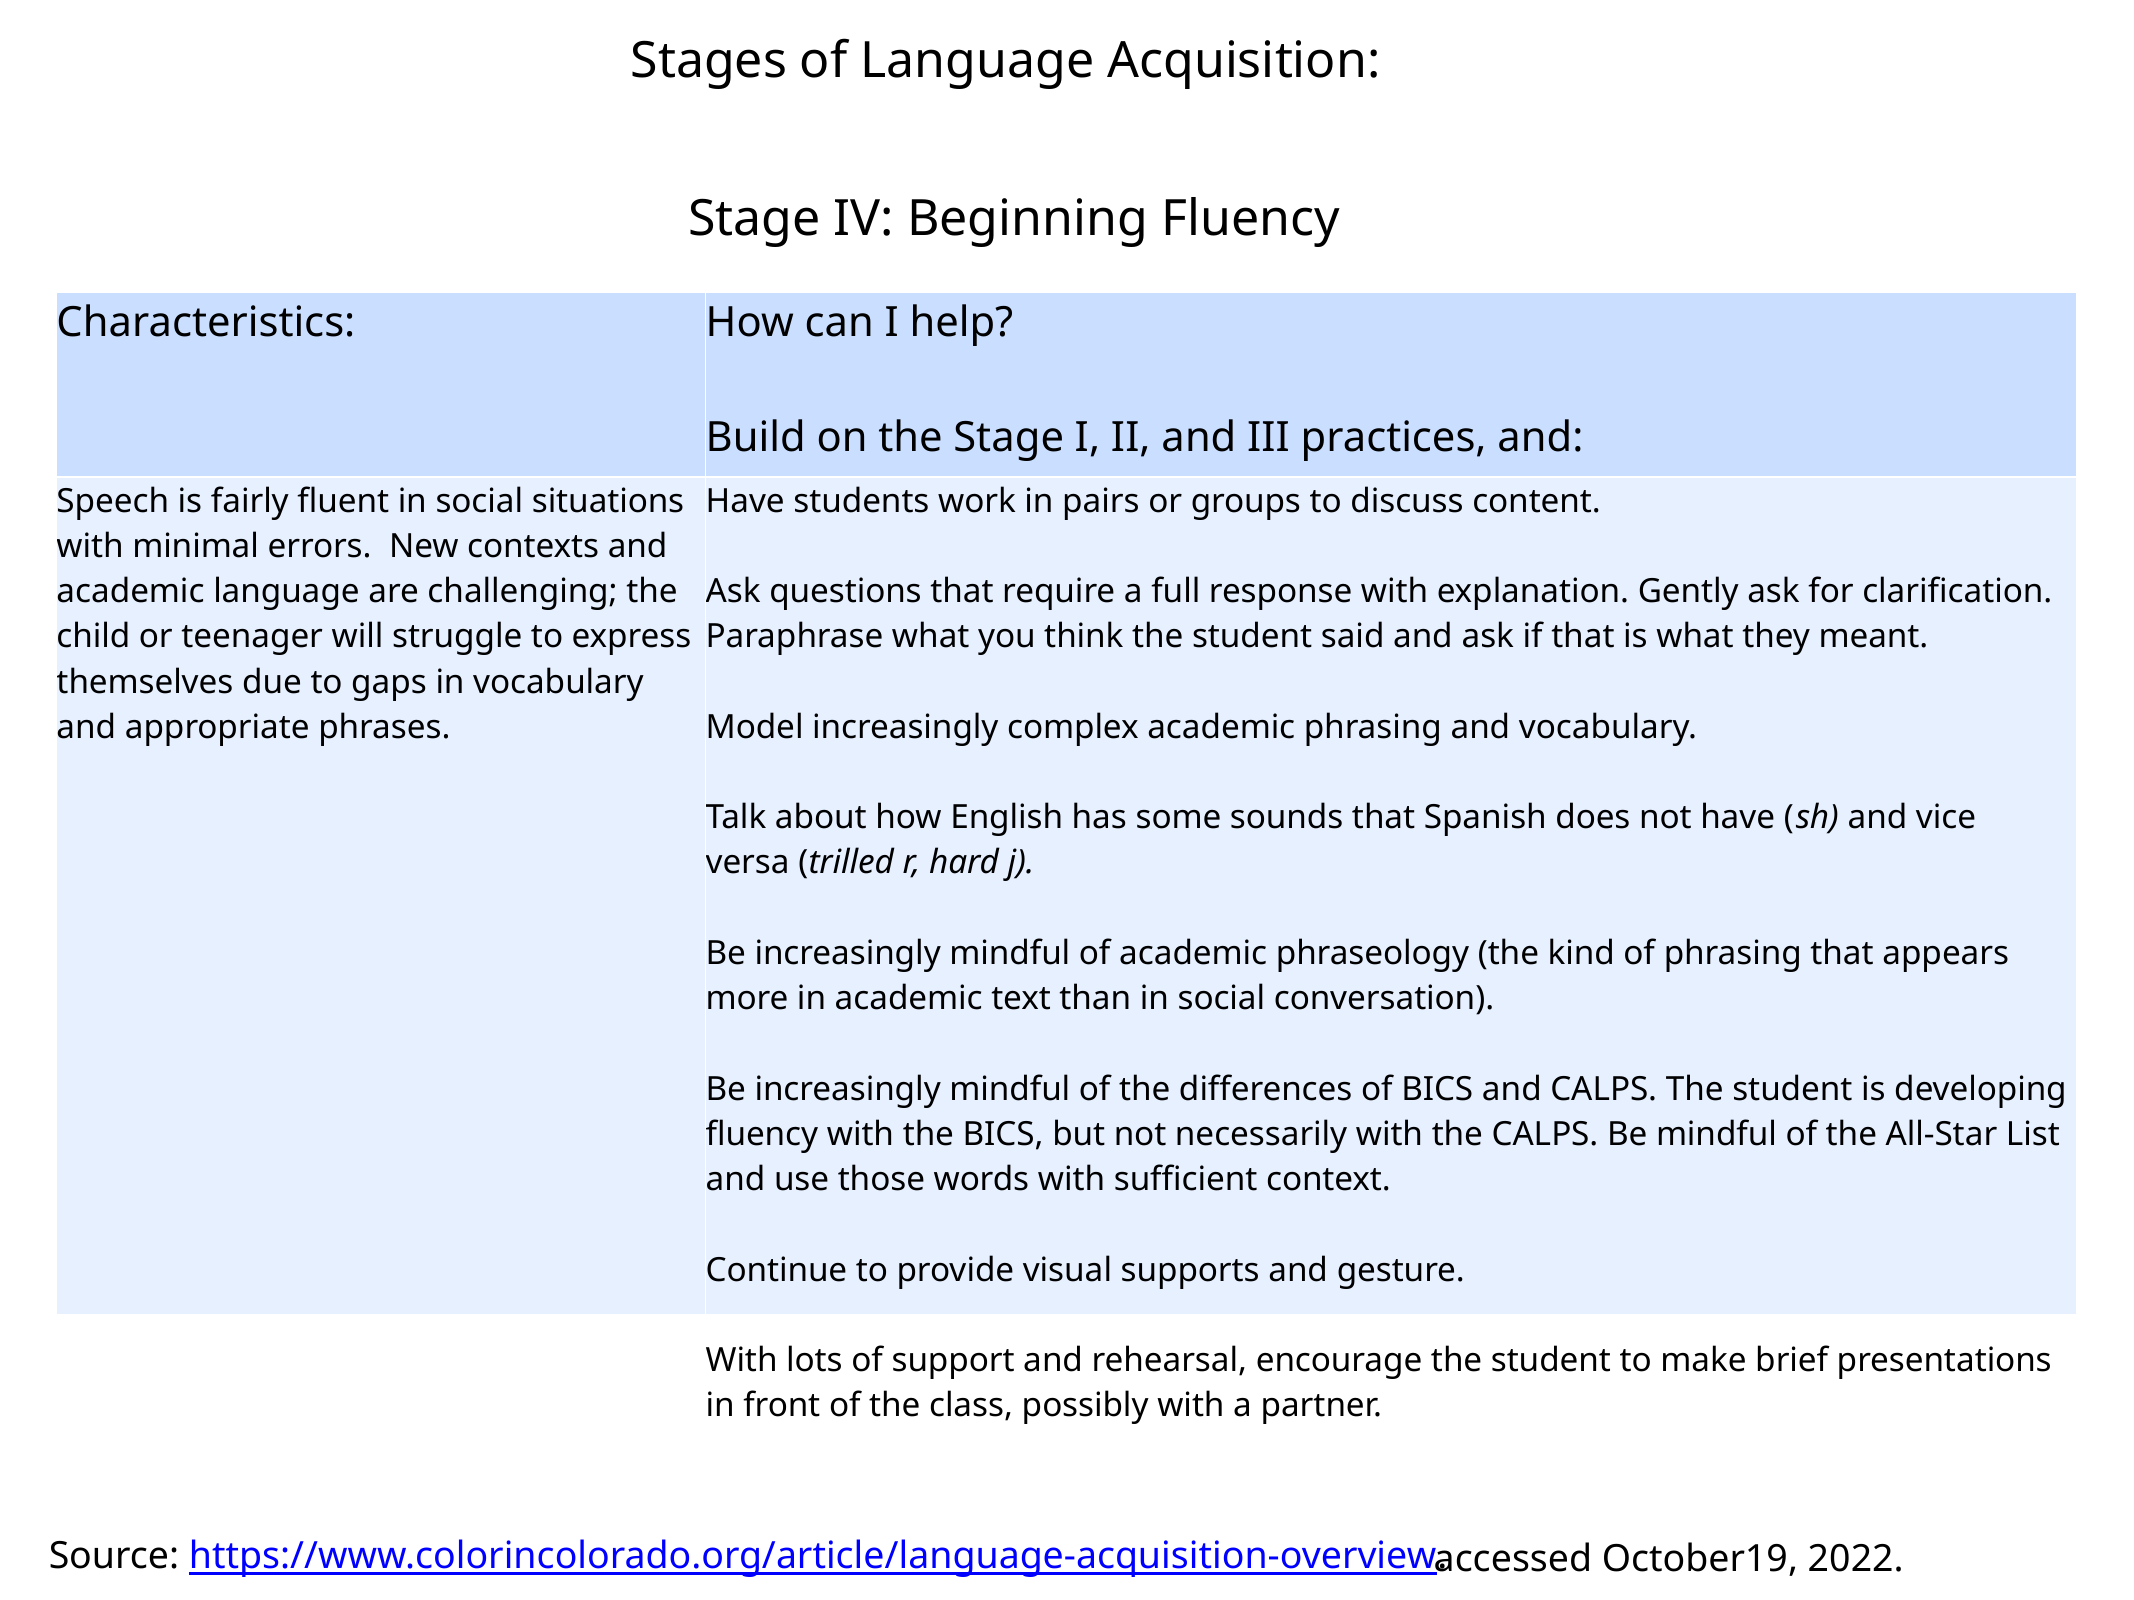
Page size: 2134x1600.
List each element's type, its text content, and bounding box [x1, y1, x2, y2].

table_header Characteristics: [57, 293, 705, 476]
text_box Source: https://www.colorincolorado.org/article/language-acquisition-overview. [40, 1523, 1456, 1591]
text_box Stages of Language Acquisition: [622, 18, 1403, 96]
table_cell Speech is fairly fluent in social situations with minimal errors. New contexts and academic language are challenging; the child or teenager will struggle to express themselves due to gaps in vocabulary and appropriate phrases. [57, 478, 705, 1314]
table_header How can I help? Build on the Stage I, II, and III practices, and: [706, 293, 2076, 476]
text_box accessed October19, 2022. [1425, 1526, 1913, 1588]
text_box Stage IV: Beginning Fluency [680, 177, 1349, 254]
table_cell Have students work in pairs or groups to discuss content. Ask questions that require a full response with explanation. Gently ask for clarification. Paraphrase what you think the student said and ask if that is what they meant. Model increasingly complex academic phrasing and vocabulary. Talk about how English has some sounds that Spanish does not have (sh) and vice versa (trilled r, hard j). Be increasingly mindful of academic phraseology (the kind of phrasing that appears more in academic text than in social conversation). Be increasingly mindful of the differences of BICS and CALPS. The student is developing fluency with the BICS, but not necessarily with the CALPS. Be mindful of the All-Star List and use those words with sufficient context. Continue to provide visual supports and gesture. With lots of support and rehearsal, encourage the student to make brief presentations in front of the class, possibly with a partner. [706, 478, 2076, 1314]
